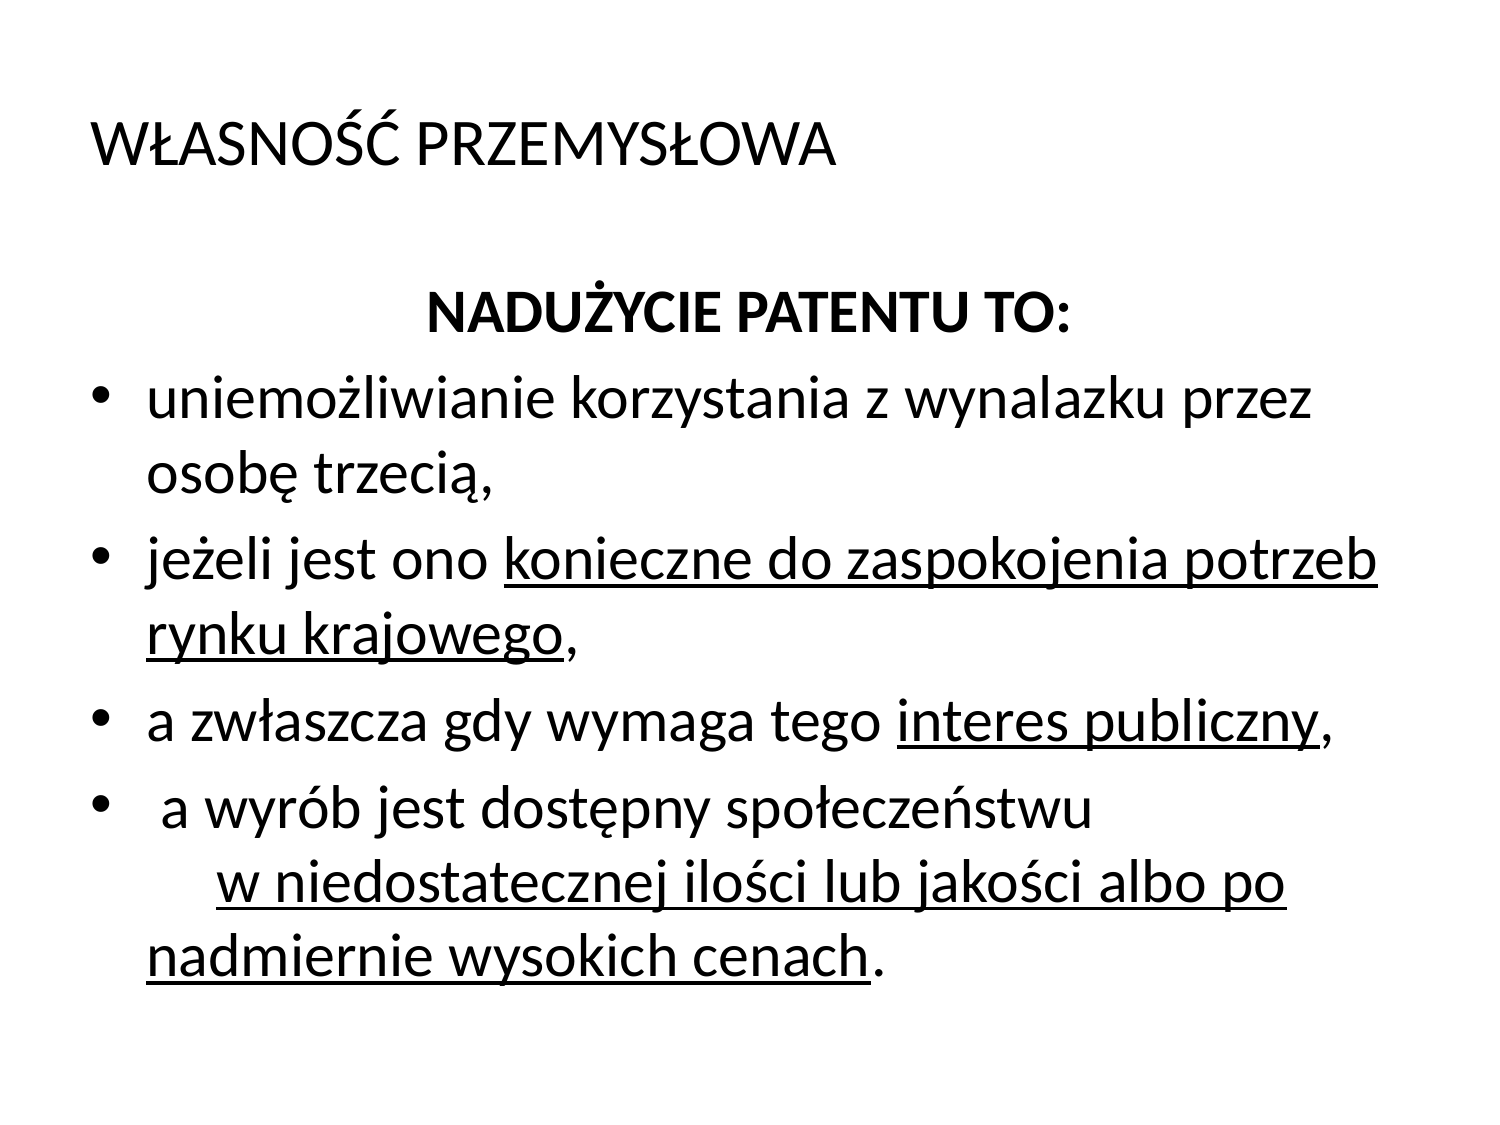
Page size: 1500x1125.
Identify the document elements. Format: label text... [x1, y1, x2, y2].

title WŁASNOŚĆ PRZEMYSŁOWA [75, 45, 1425, 233]
list NADUŻYCIE PATENTU TO: uniemożliwianie korzystania z wynalazku przez osobę trzecią, jeżeli jest ono konieczne do zaspokojenia potrzeb rynku krajowego, a zwłaszcza gdy wymaga tego interes publiczny, a wyrób jest dostępny społeczeństwu w niedostatecznej ilości lub jakości albo po nadmiernie wysokich cenach. [75, 262, 1425, 1005]
